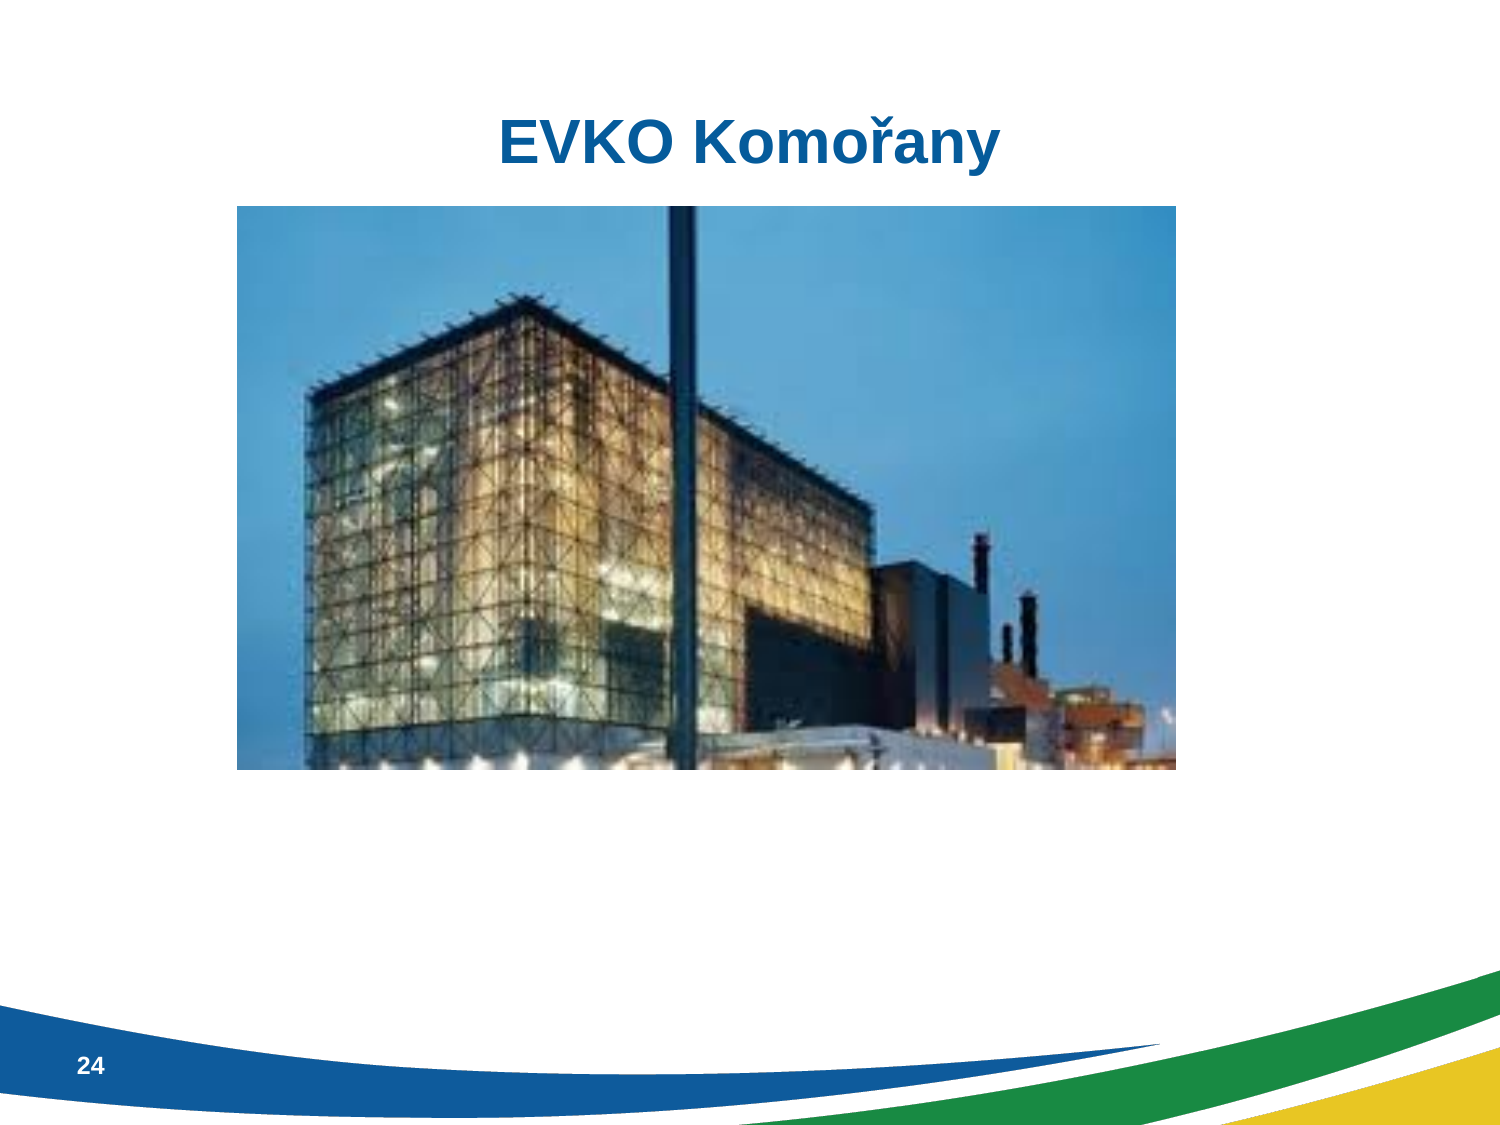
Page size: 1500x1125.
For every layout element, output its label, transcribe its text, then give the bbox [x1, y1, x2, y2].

title EVKO Komořany [74, 44, 1426, 233]
slide_number 24 [76, 1034, 427, 1095]
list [237, 206, 1176, 770]
picture [0, 825, 1500, 1125]
